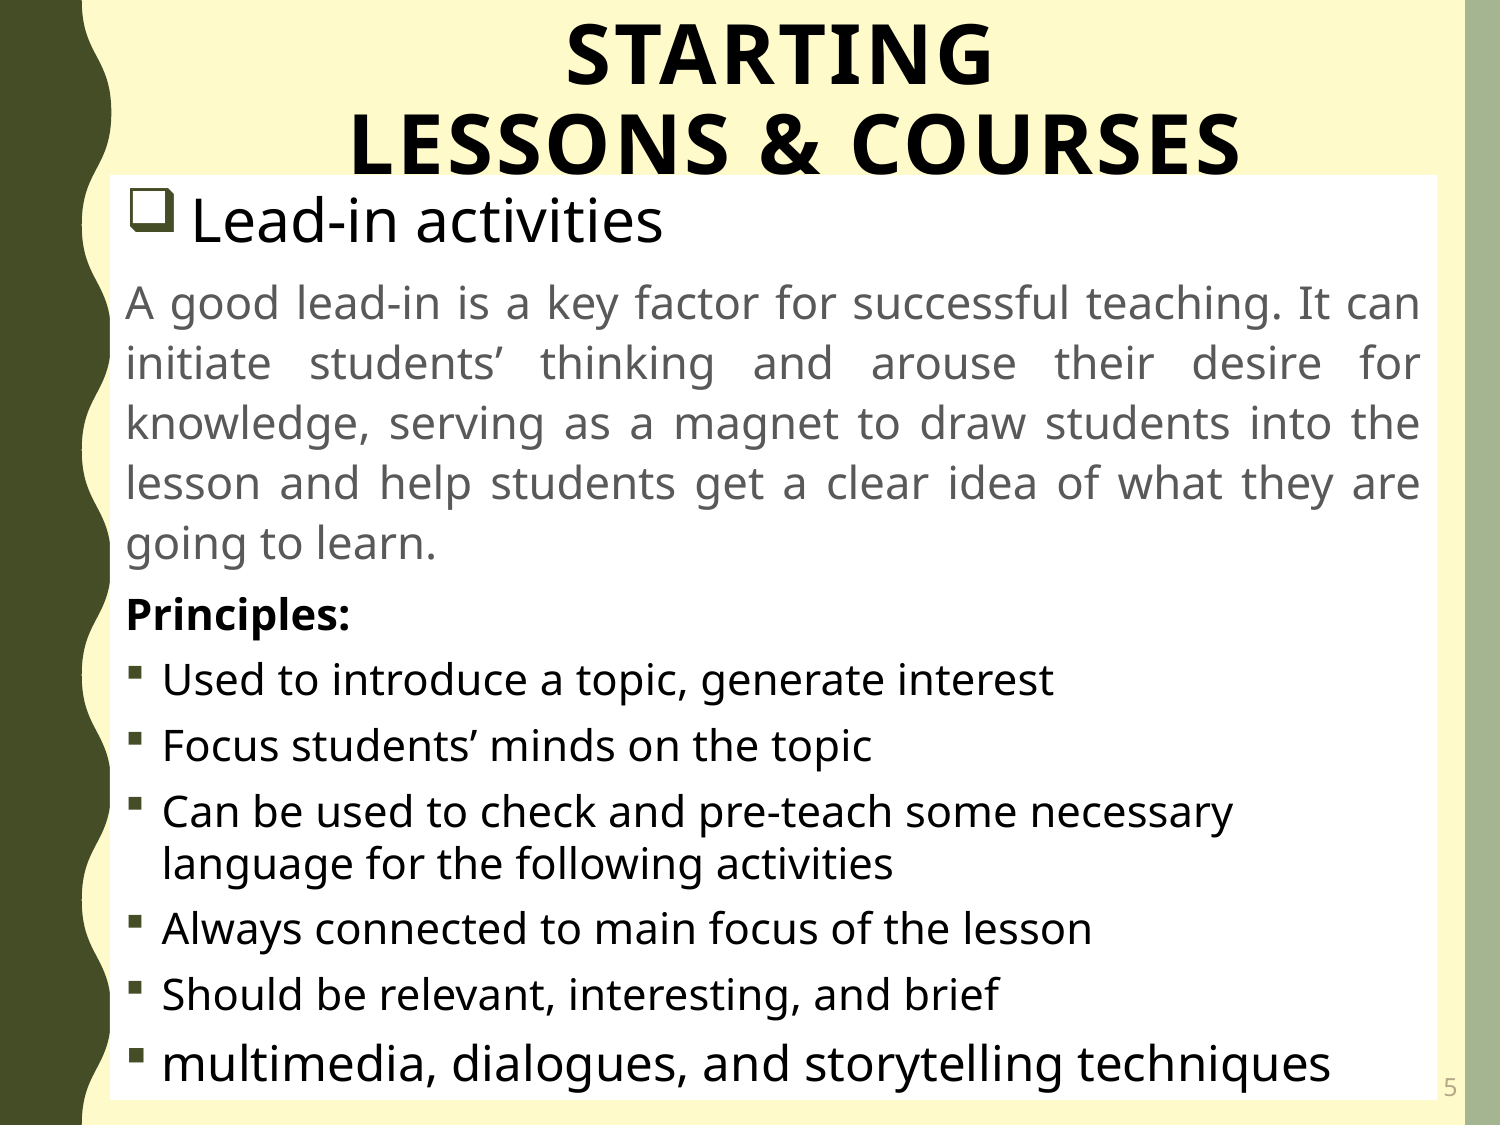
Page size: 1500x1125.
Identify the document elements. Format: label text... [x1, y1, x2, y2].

text_box [587, 1034, 938, 1113]
text_box 5 [1412, 1034, 1488, 1113]
title Starting Lessons & Courses [174, 34, 1391, 174]
subtitle Lead-in activities A good lead-in is a key factor for successful teaching. It can initiate students’ thinking and arouse their desire for knowledge, serving as a magnet to draw students into the lesson and help students get a clear idea of what they are going to learn. Principles: Used to introduce a topic, generate interest Focus students’ minds on the topic Can be used to check and pre-teach some necessary language for the following activities Always connected to main focus of the lesson Should be relevant, interesting, and brief multimedia, dialogues, and storytelling techniques [109, 174, 1438, 1100]
